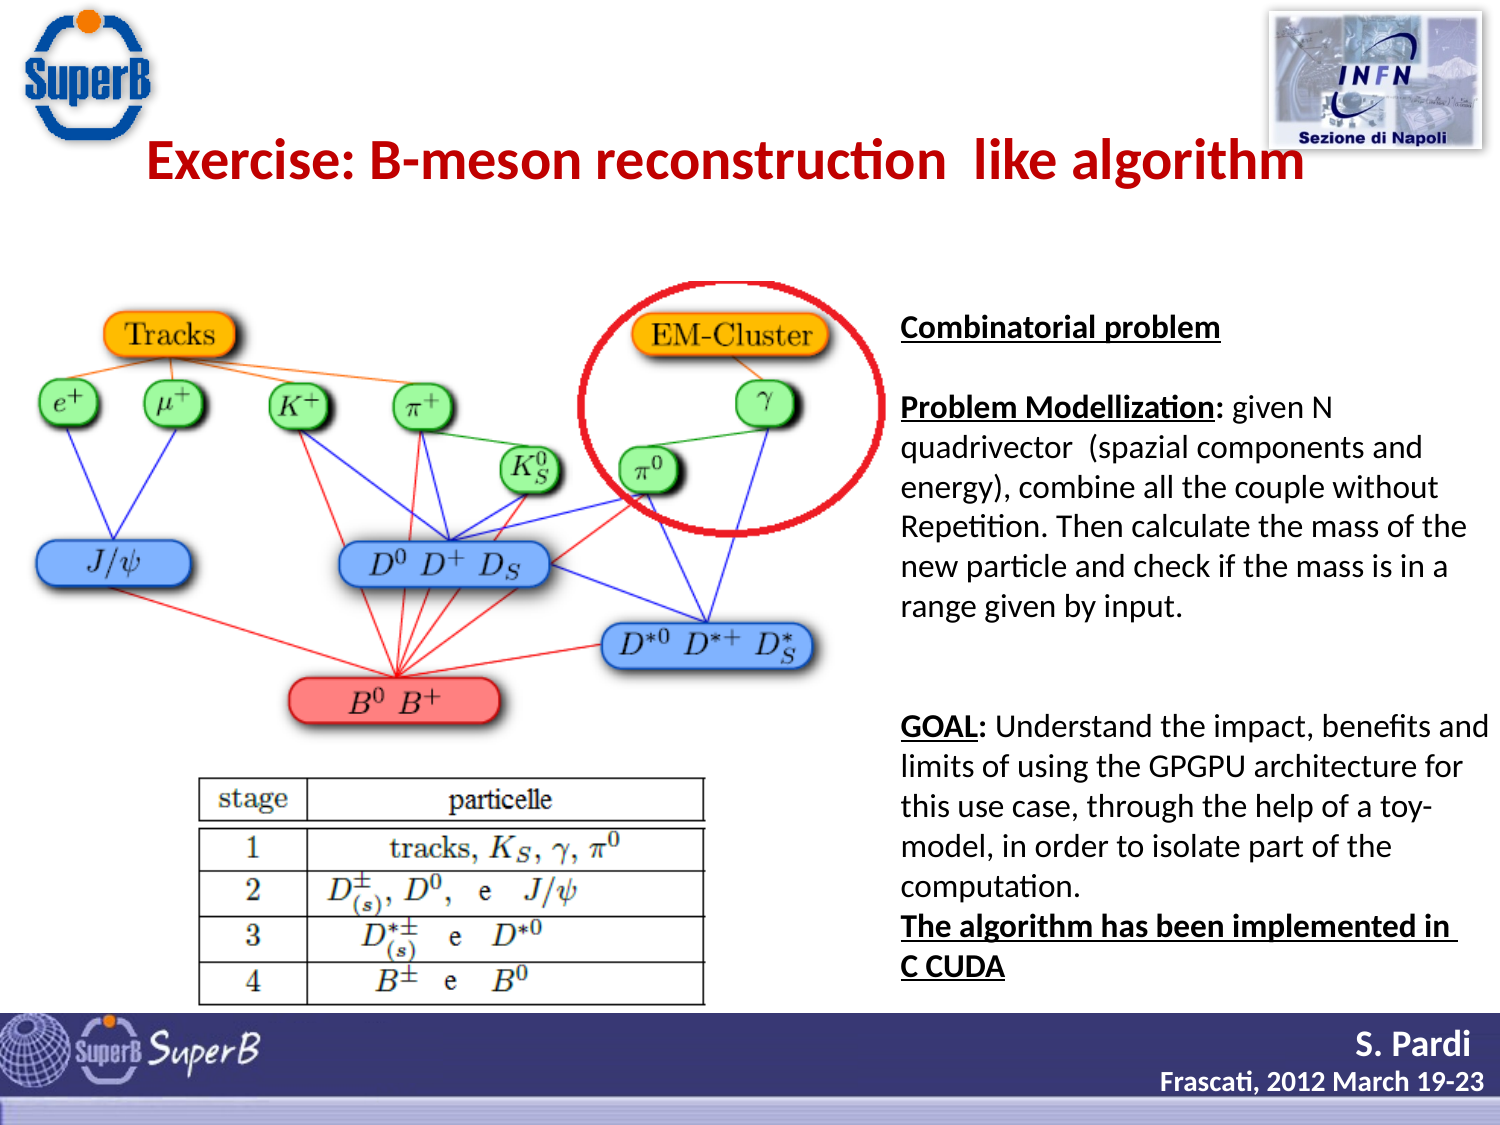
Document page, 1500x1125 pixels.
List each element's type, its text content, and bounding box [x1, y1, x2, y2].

picture [194, 773, 710, 1012]
text_box Combinatorial problem Problem Modellization: given N quadrivector (spazial components and energy), combine all the couple without Repetition. Then calculate the mass of the new particle and check if the mass is in a range given by input. GOAL: Understand the impact, benefits and limits of using the GPGPU architecture for this use case, through the help of a toy-model, in order to isolate part of the computation. The algorithm has been implemented in C CUDA [885, 297, 1500, 992]
picture [17, 7, 158, 113]
picture [0, 1013, 1500, 1125]
picture [1269, 11, 1482, 149]
picture [0, 280, 892, 756]
text_box Exercise: B-meson reconstruction like algorithm [0, 113, 1477, 282]
